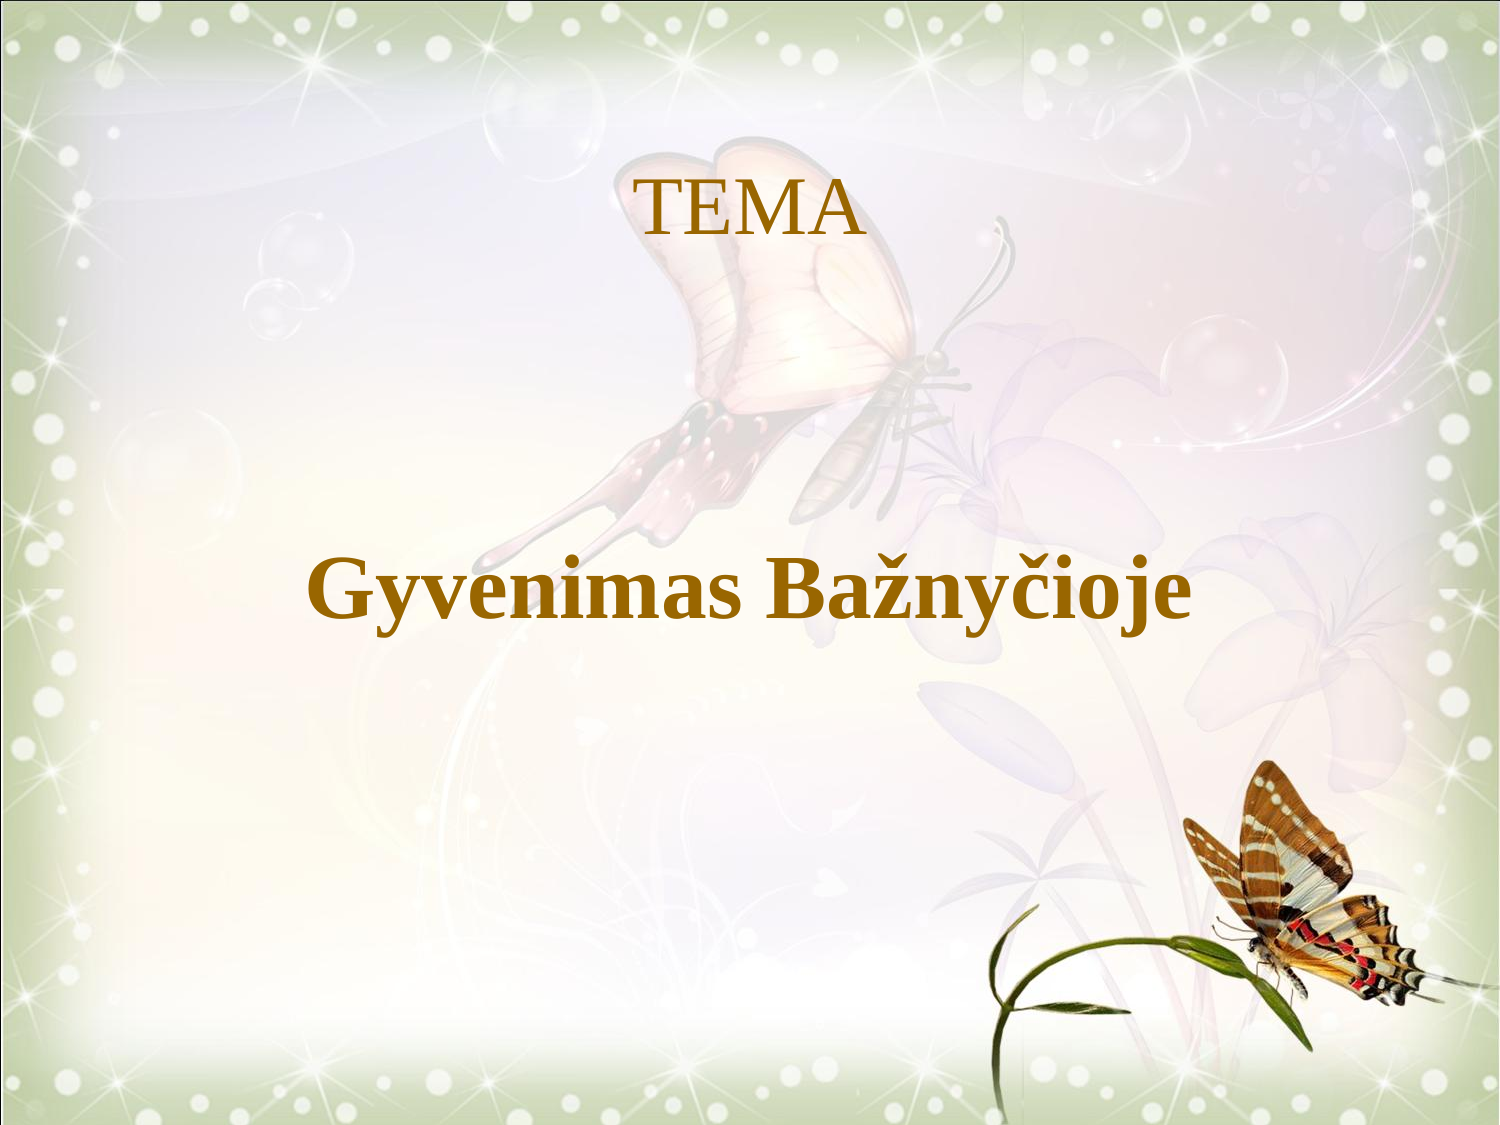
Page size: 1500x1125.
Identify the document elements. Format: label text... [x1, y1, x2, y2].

picture [0, 0, 1500, 1125]
title TEMA [75, 45, 1425, 258]
list Gyvenimas Bažnyčioje [75, 262, 1425, 1005]
